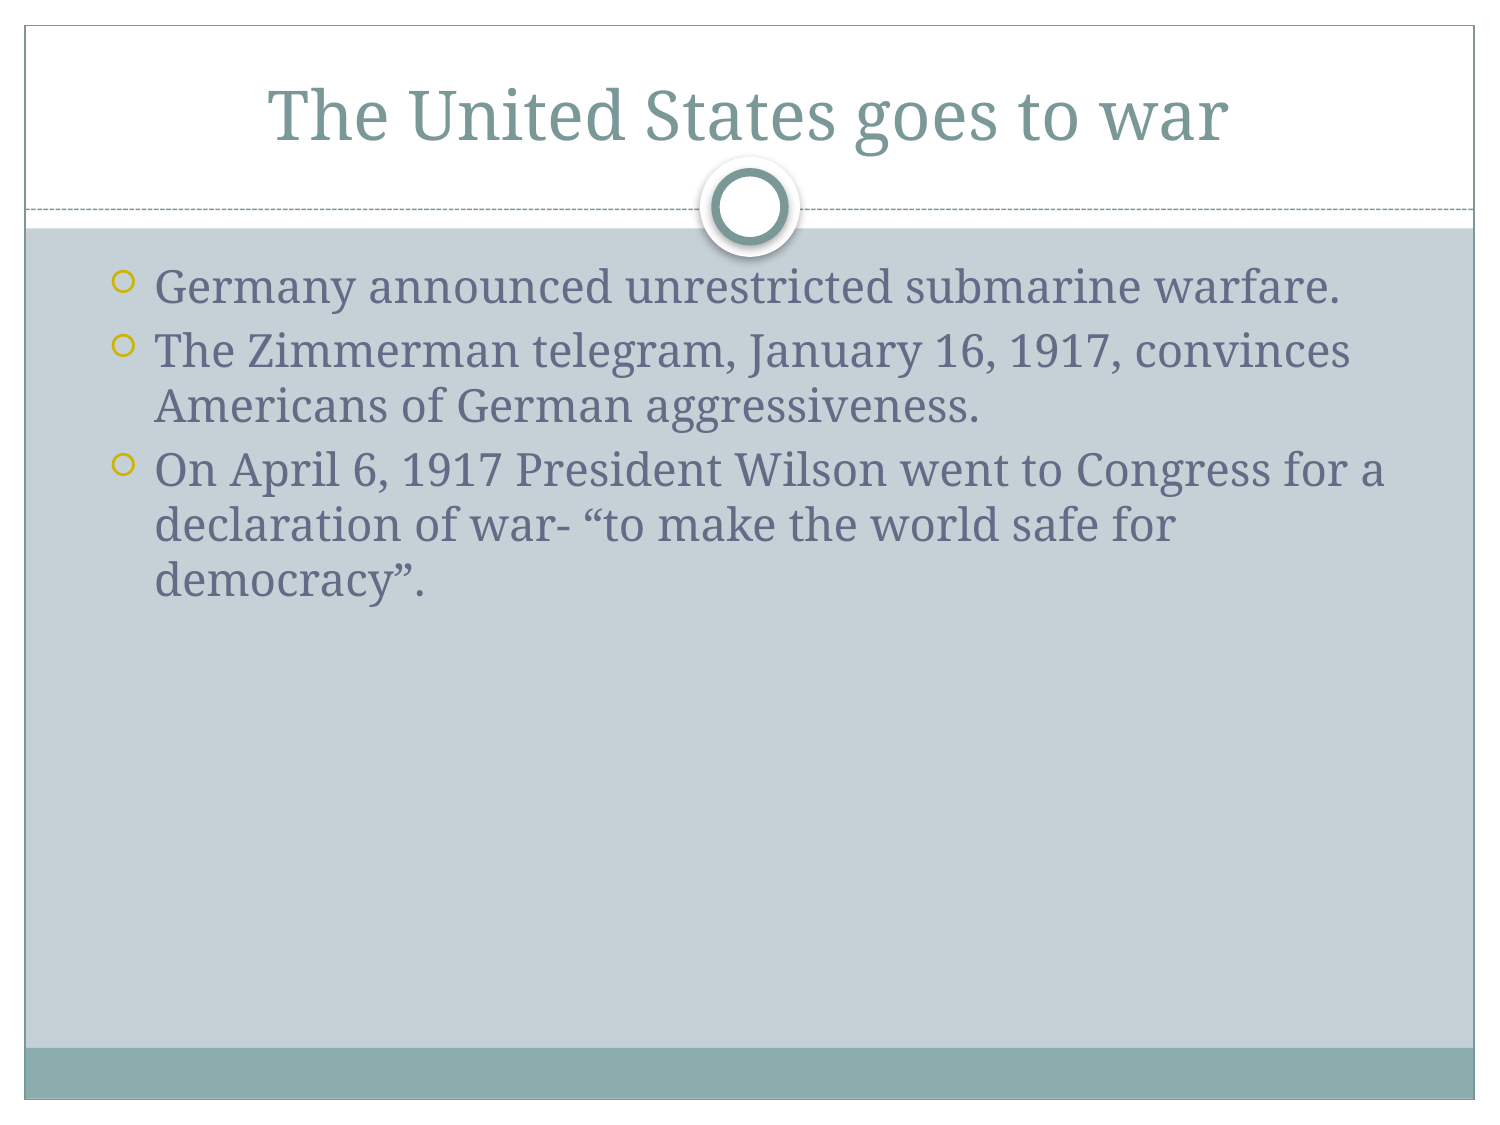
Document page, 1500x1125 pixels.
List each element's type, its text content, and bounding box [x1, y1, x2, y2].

list Germany announced unrestricted submarine warfare. The Zimmerman telegram, January 16, 1917, convinces Americans of German aggressiveness. On April 6, 1917 President Wilson went to Congress for a declaration of war- “to make the world safe for democracy”. [49, 250, 1445, 1001]
title The United States goes to war [49, 37, 1450, 162]
